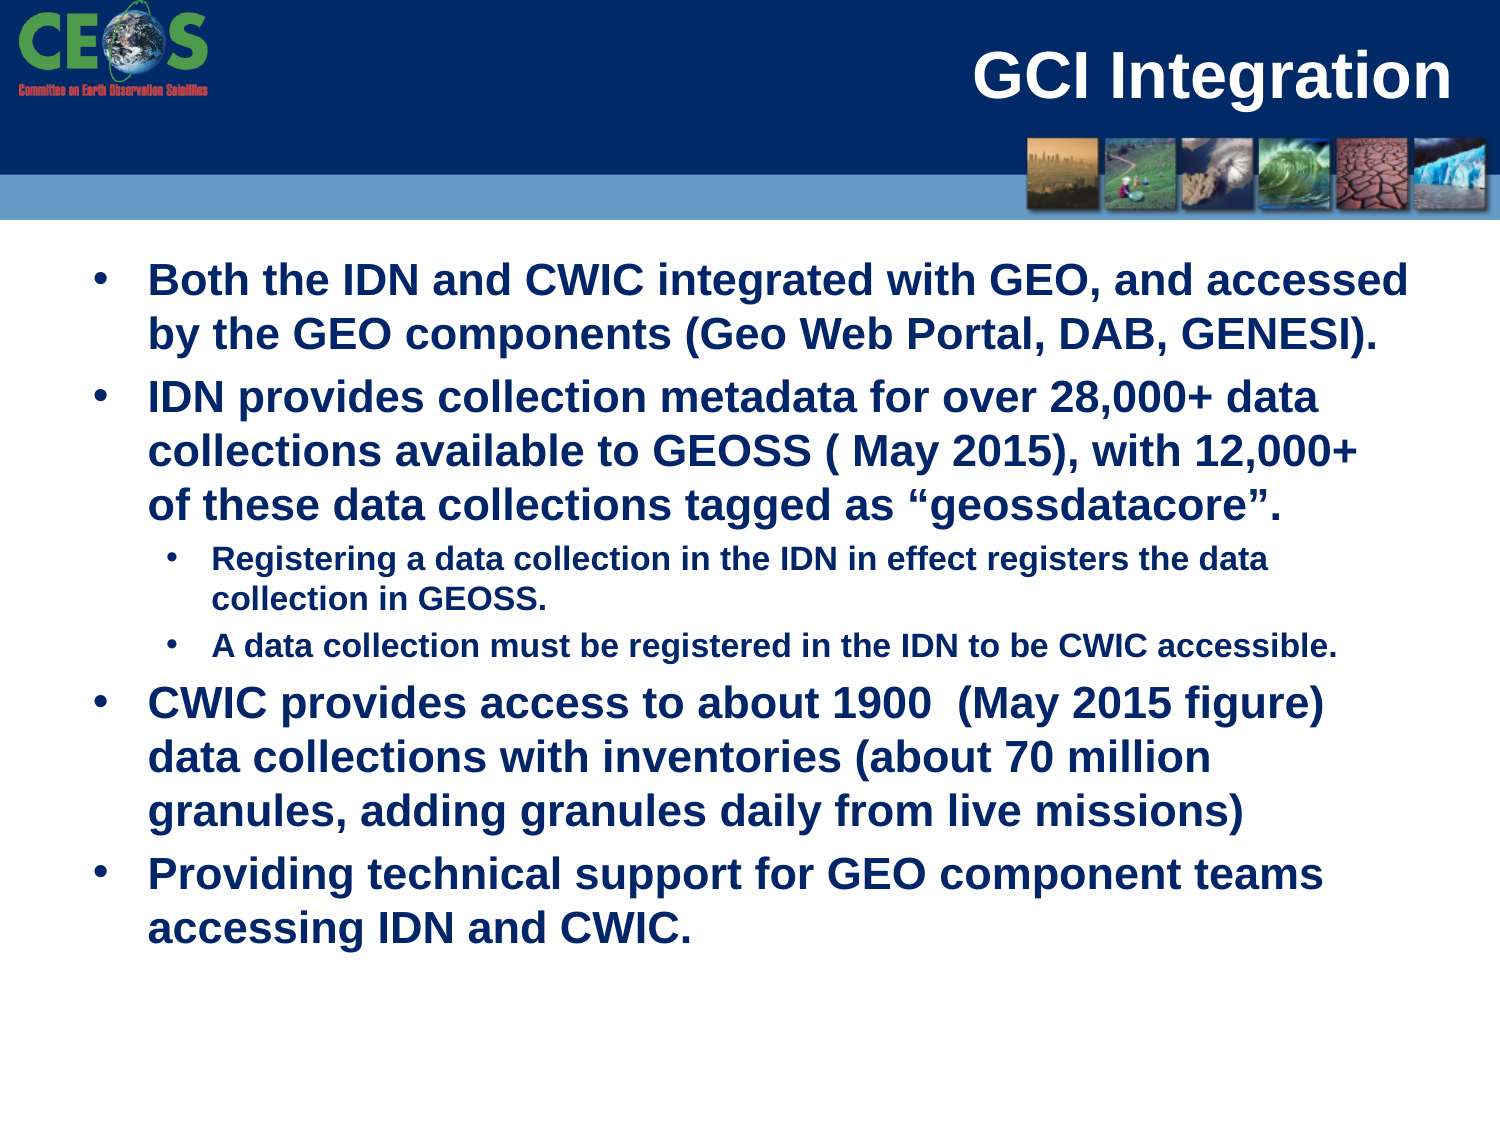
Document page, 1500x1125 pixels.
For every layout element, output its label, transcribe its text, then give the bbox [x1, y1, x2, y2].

title GCI Integration [273, 30, 1488, 114]
list Both the IDN and CWIC integrated with GEO, and accessed by the GEO components (Geo Web Portal, DAB, GENESI). IDN provides collection metadata for over 28,000+ data collections available to GEOSS ( May 2015), with 12,000+ of these data collections tagged as “geossdatacore”. Registering a data collection in the IDN in effect registers the data collection in GEOSS. A data collection must be registered in the IDN to be CWIC accessible. CWIC provides access to about 1900 (May 2015 figure) data collections with inventories (about 70 million granules, adding granules daily from live missions) Providing technical support for GEO component teams accessing IDN and CWIC. [77, 243, 1429, 986]
picture [0, 0, 1500, 220]
